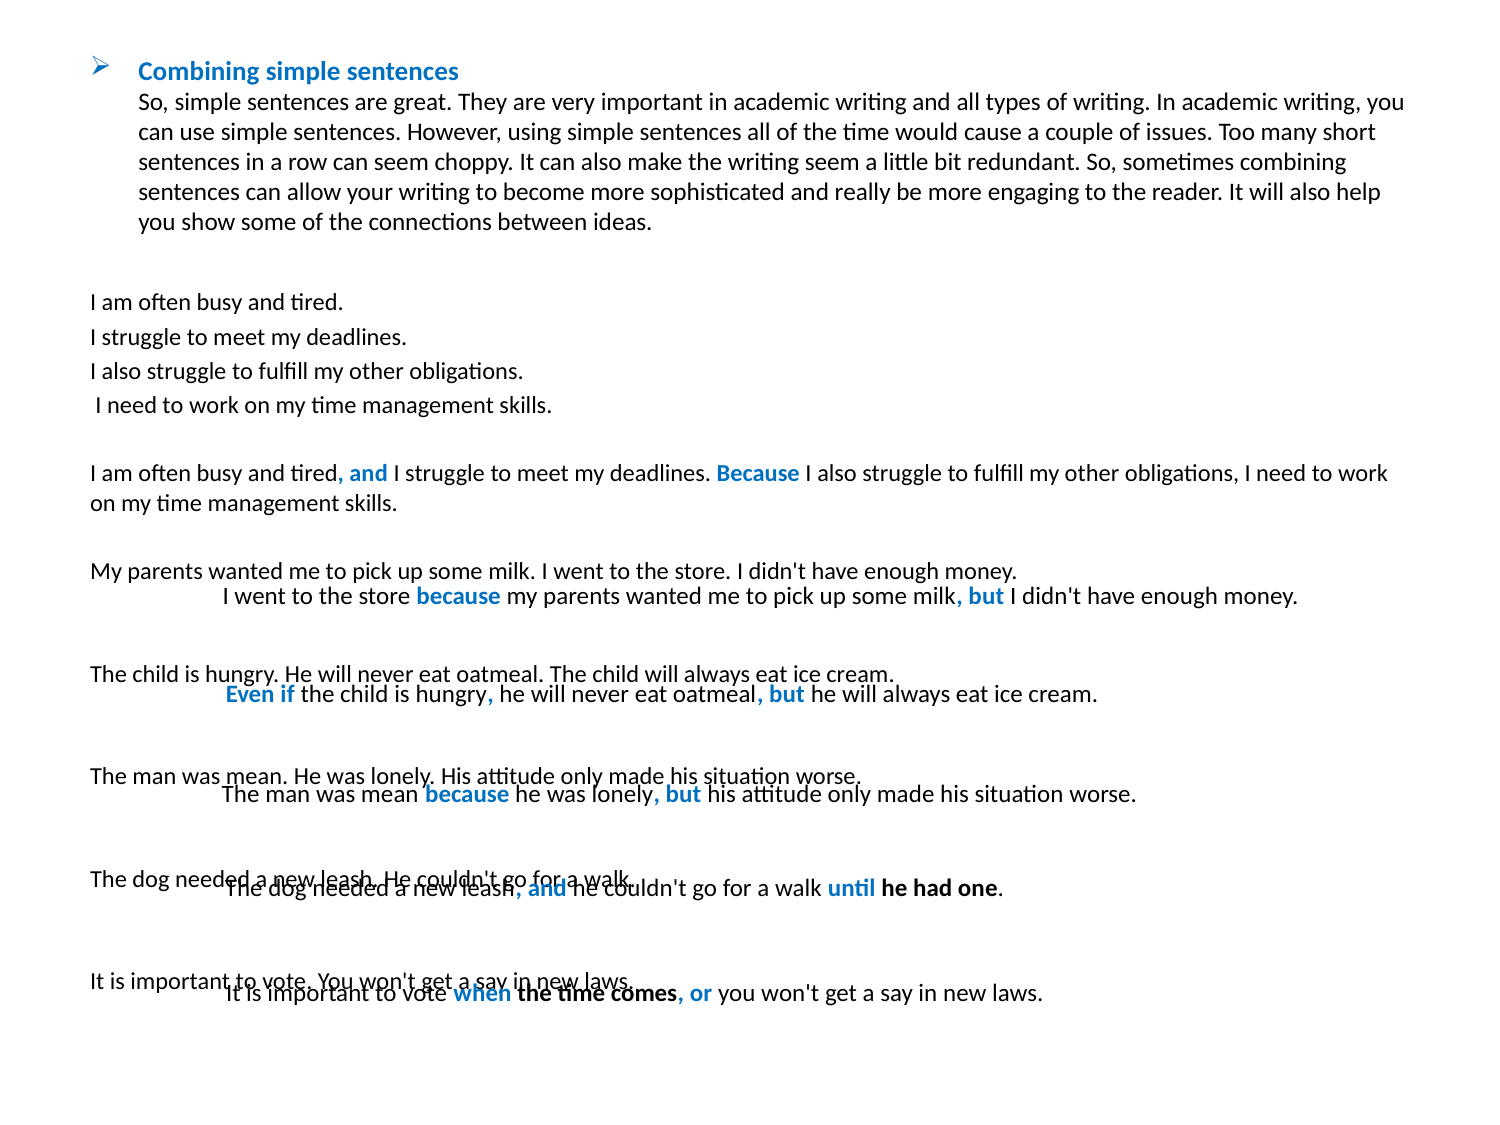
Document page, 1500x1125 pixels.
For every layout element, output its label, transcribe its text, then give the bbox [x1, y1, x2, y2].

text_box The dog needed a new leash, and he couldn't go for a walk until he had one. [210, 864, 1019, 910]
text_box Even if the child is hungry, he will never eat oatmeal, but he will always eat ice cream. [211, 669, 1114, 715]
text_box I went to the store because my parents wanted me to pick up some milk, but I didn't have enough money. [207, 571, 1314, 617]
text_box It is important to vote when the time comes, or you won't get a say in new laws. [211, 968, 1059, 1014]
list I am often busy and tired. I struggle to meet my deadlines. I also struggle to fulfill my other obligations. I need to work on my time management skills. I am often busy and tired, and I struggle to meet my deadlines. Because I also struggle to fulfill my other obligations, I need to work on my time management skills. My parents wanted me to pick up some milk. I went to the store. I didn't have enough money. The child is hungry. He will never eat oatmeal. The child will always eat ice cream. The man was mean. He was lonely. His attitude only made his situation worse. The dog needed a new leash. He couldn't go for a walk. It is important to vote. You won't get a say in new laws. [75, 278, 1425, 1005]
title Combining simple sentences So, simple sentences are great. They are very important in academic writing and all types of writing. In academic writing, you can use simple sentences. However, using simple sentences all of the time would cause a couple of issues. Too many short sentences in a row can seem choppy. It can also make the writing seem a little bit redundant. So, sometimes combining sentences can allow your writing to become more sophisticated and really be more engaging to the reader. It will also help you show some of the connections between ideas. [75, 45, 1425, 244]
text_box The man was mean because he was lonely, but his attitude only made his situation worse. [206, 770, 1153, 816]
